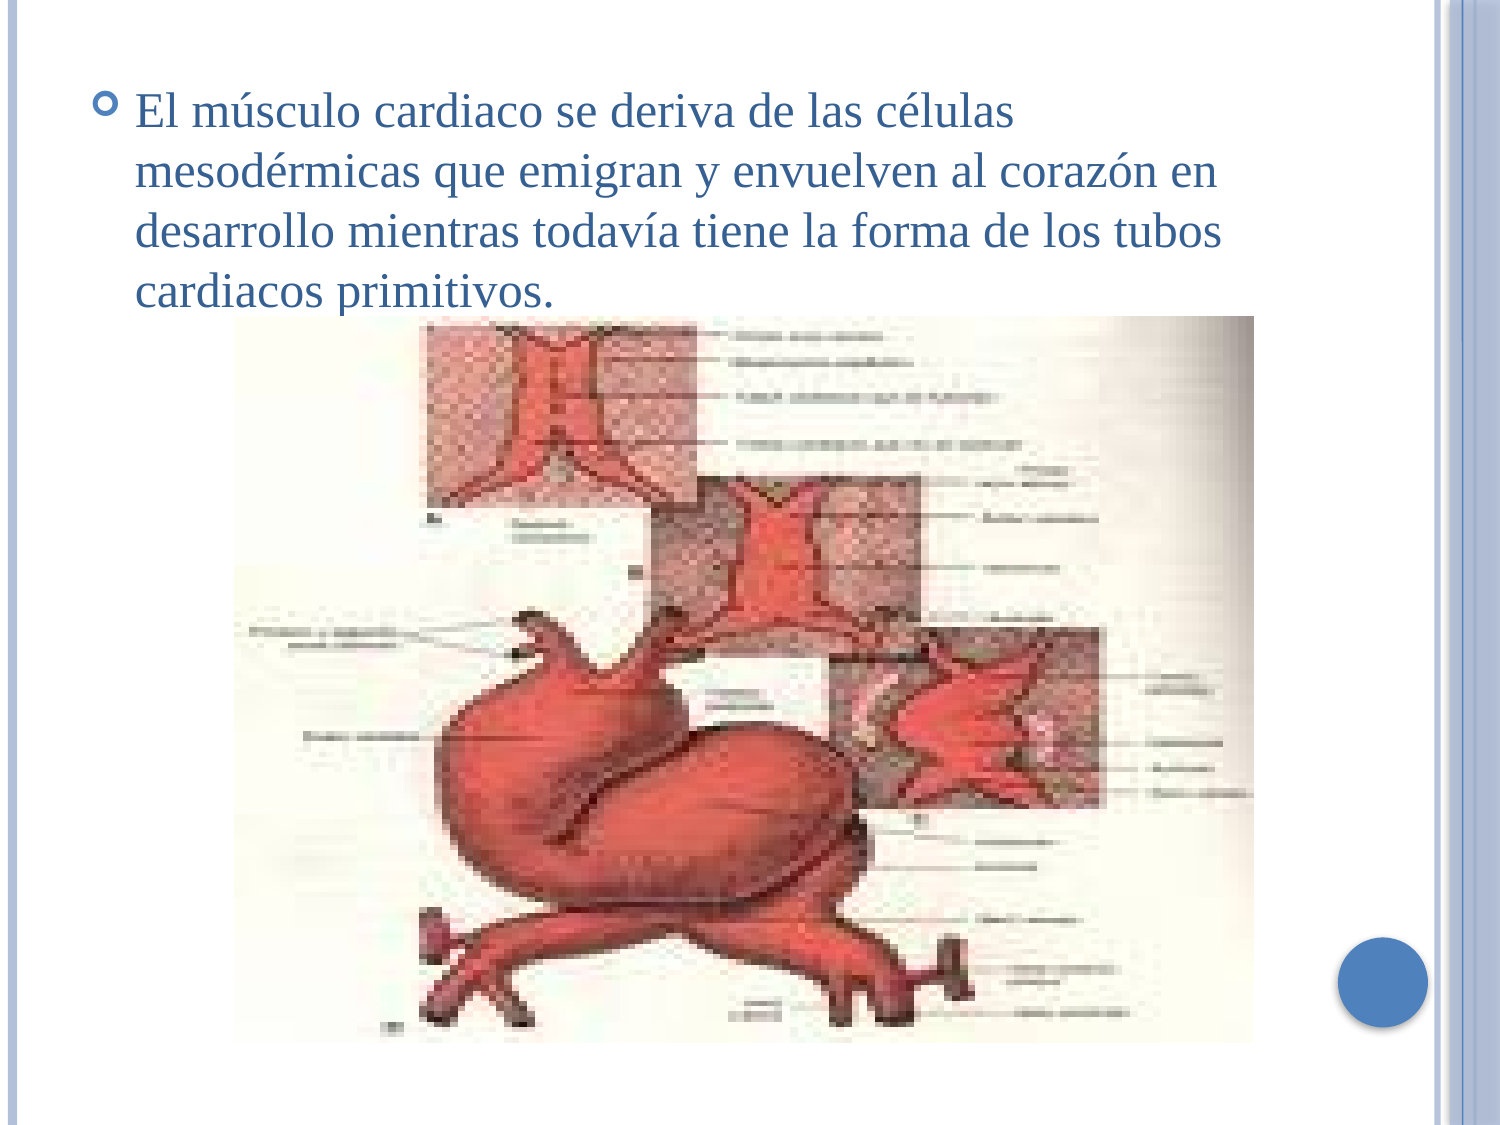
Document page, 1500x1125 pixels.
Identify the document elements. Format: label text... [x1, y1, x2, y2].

list El músculo cardiaco se deriva de las células mesodérmicas que emigran y envuelven al corazón en desarrollo mientras todavía tiene la forma de los tubos cardiacos primitivos. [75, 70, 1313, 1062]
picture [233, 315, 1255, 1044]
